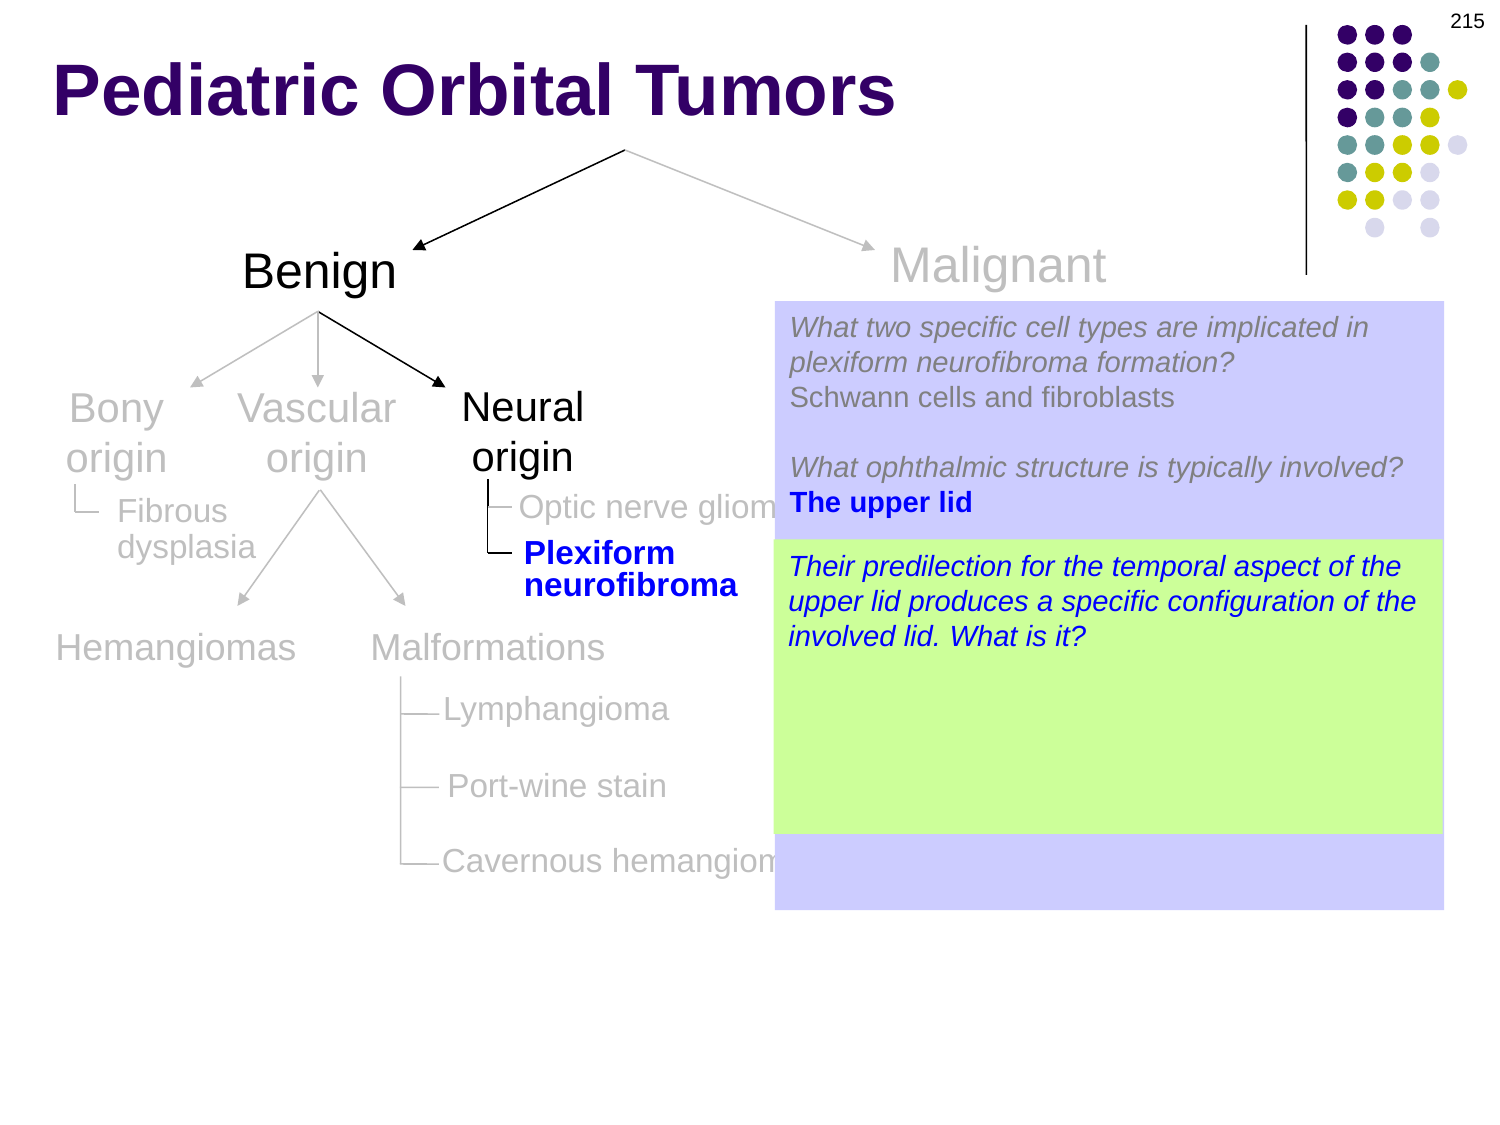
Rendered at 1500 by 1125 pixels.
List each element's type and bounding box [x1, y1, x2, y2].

text_box [50, 301, 1449, 911]
title [37, 20, 1350, 138]
text_box [40, 615, 312, 676]
slide_number [1149, 0, 1500, 75]
text_box [226, 149, 1122, 307]
